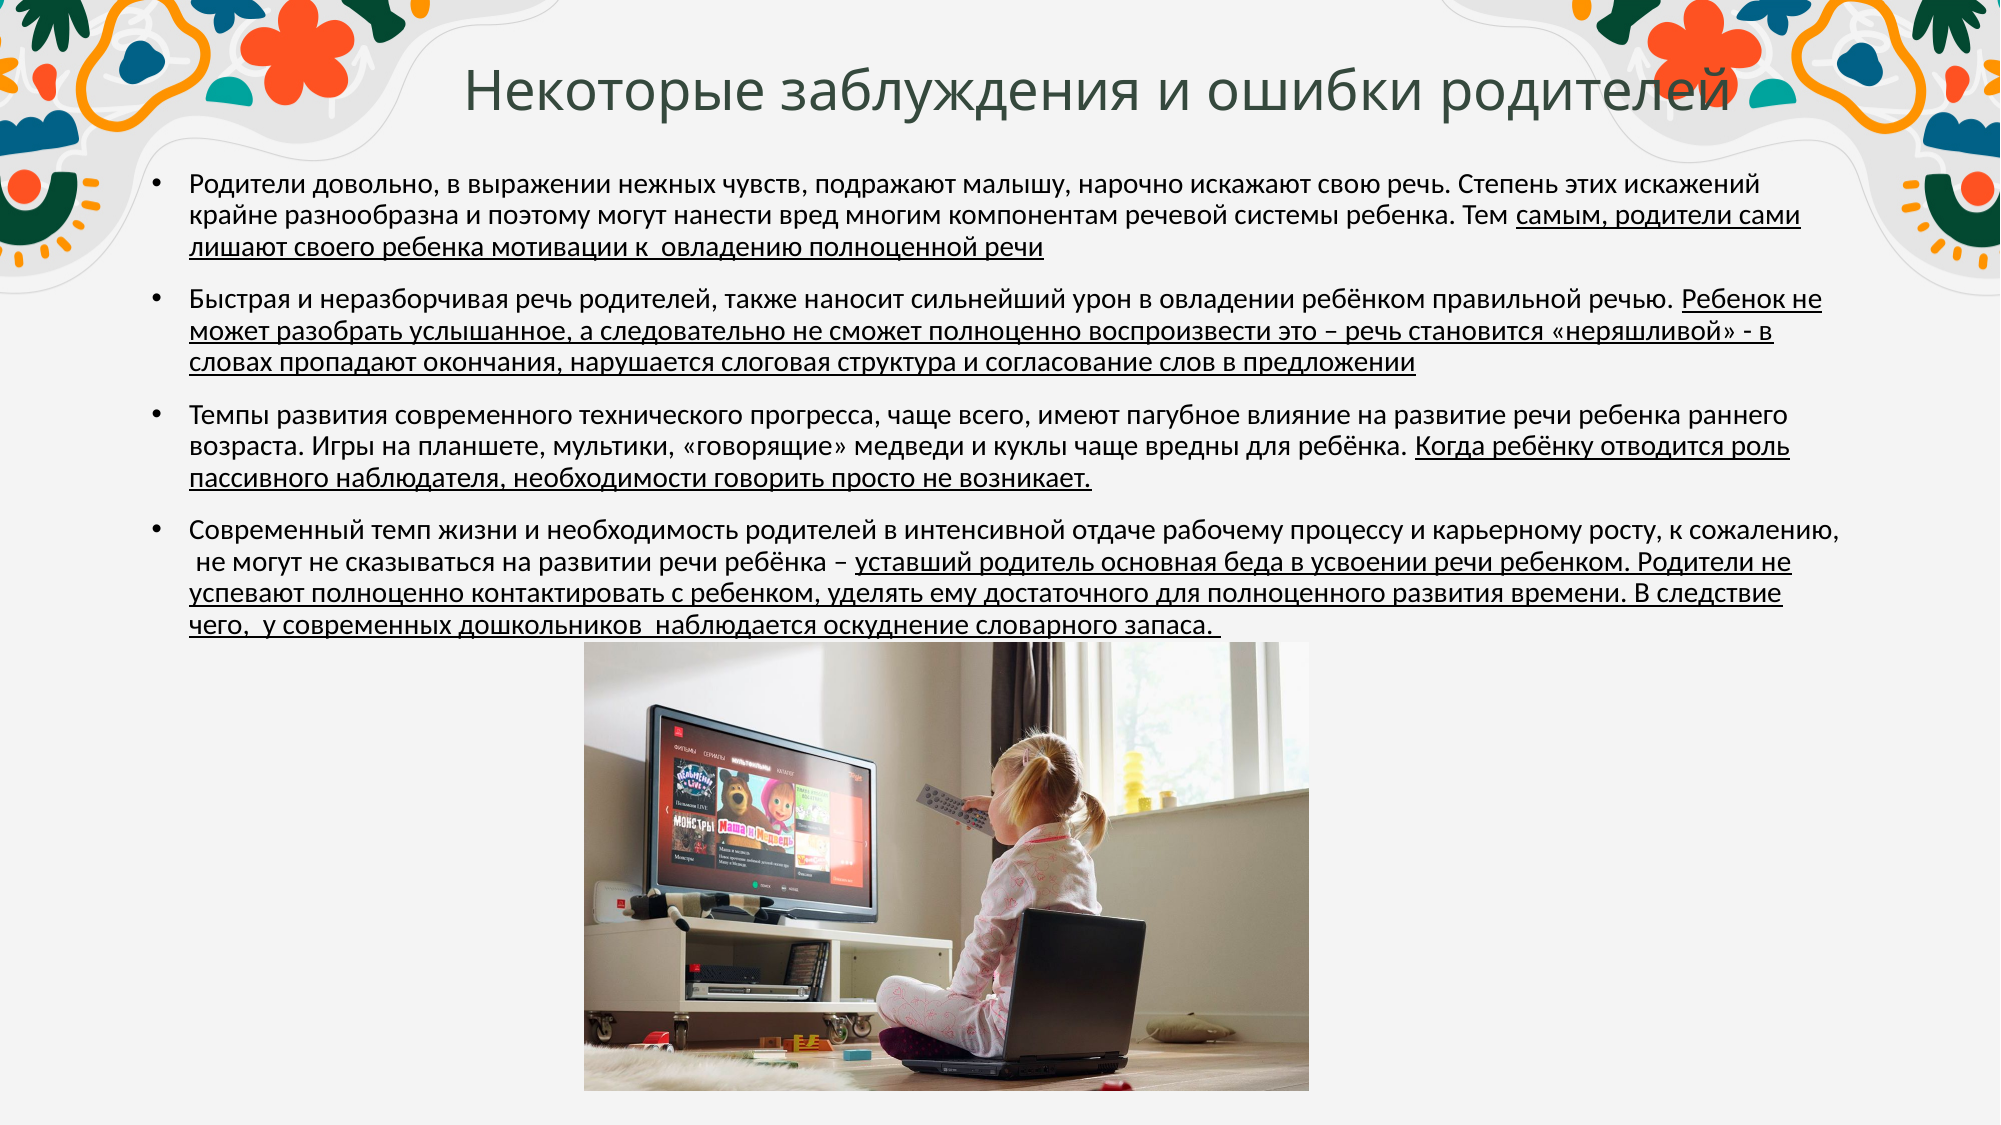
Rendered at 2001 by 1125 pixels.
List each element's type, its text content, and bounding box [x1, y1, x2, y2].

list Родители довольно, в выражении нежных чувств, подражают малышу, нарочно искажают свою речь. Степень этих искажений крайне разнообразна и поэтому могут нанести вред многим компонентам речевой системы ребенка. Тем самым, родители сами лишают своего ребенка мотивации к овладению полноценной речи Быстрая и неразборчивая речь родителей, также наносит сильнейший урон в овладении ребёнком правильной речью. Ребенок не может разобрать услышанное, а следовательно не сможет полноценно воспроизвести это – речь становится «неряшливой» - в словах пропадают окончания, нарушается слоговая структура и согласование слов в предложении Темпы развития современного технического прогресса, чаще всего, имеют пагубное влияние на развитие речи ребенка раннего возраста. Игры на планшете, мультики, «говорящие» медведи и куклы чаще вредны для ребёнка. Когда ребёнку отводится роль пассивного наблюдателя, необходимости говорить просто не возникает. Современный темп жизни и необходимость родителей в интенсивной отдаче рабочему процессу и карьерному росту, к сожалению, не могут не сказываться на развитии речи ребёнка – уставший родитель основная беда в усвоении речи ребенком. Родители не успевают полноценно контактировать с ребенком, уделять ему достаточного для полноценного развития времени. В следствие чего, у современных дошкольников наблюдается оскуднение словарного запаса. [136, 160, 1863, 1014]
picture [0, 0, 2000, 1125]
title Некоторые заблуждения и ошибки родителей [448, 46, 1799, 138]
